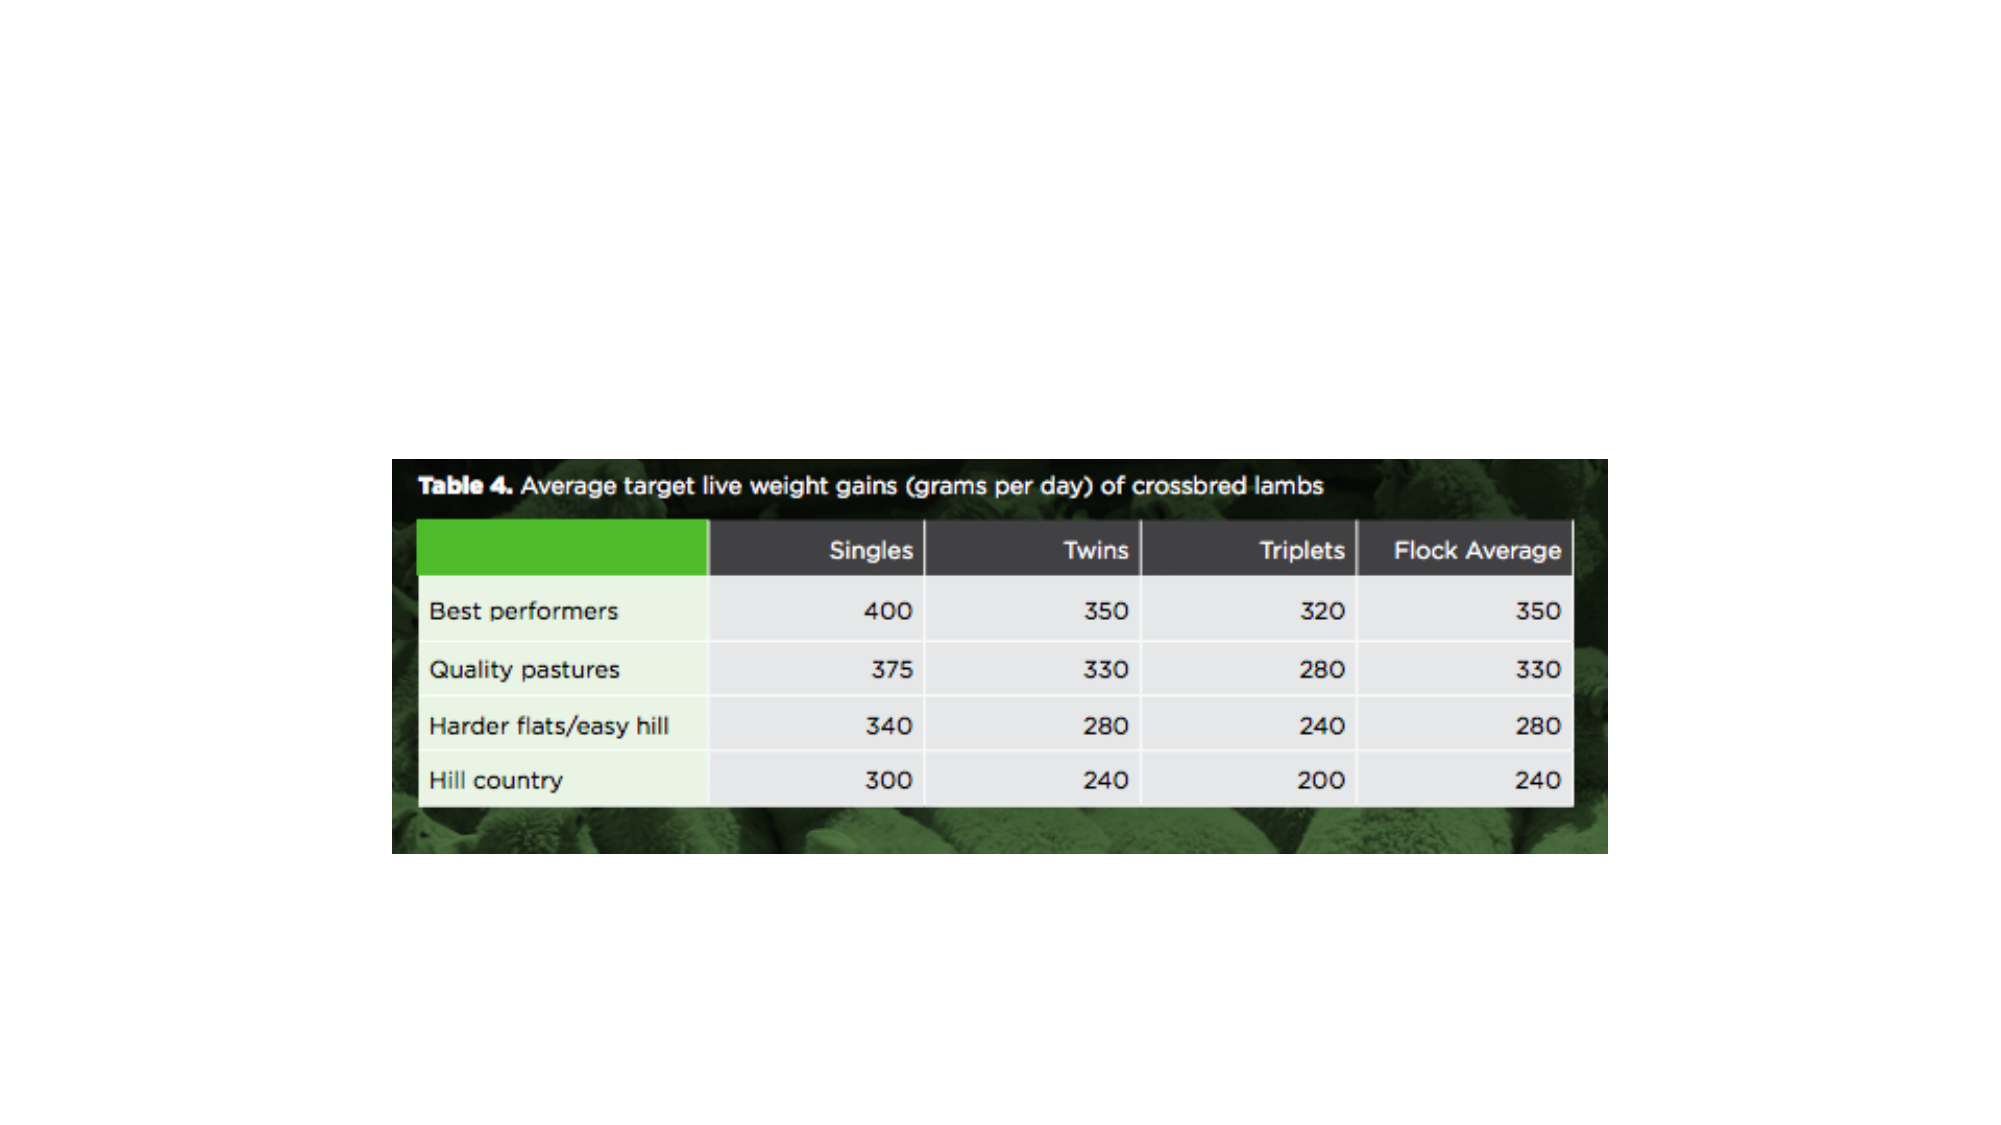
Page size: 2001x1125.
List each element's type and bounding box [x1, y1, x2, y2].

list [392, 459, 1608, 854]
